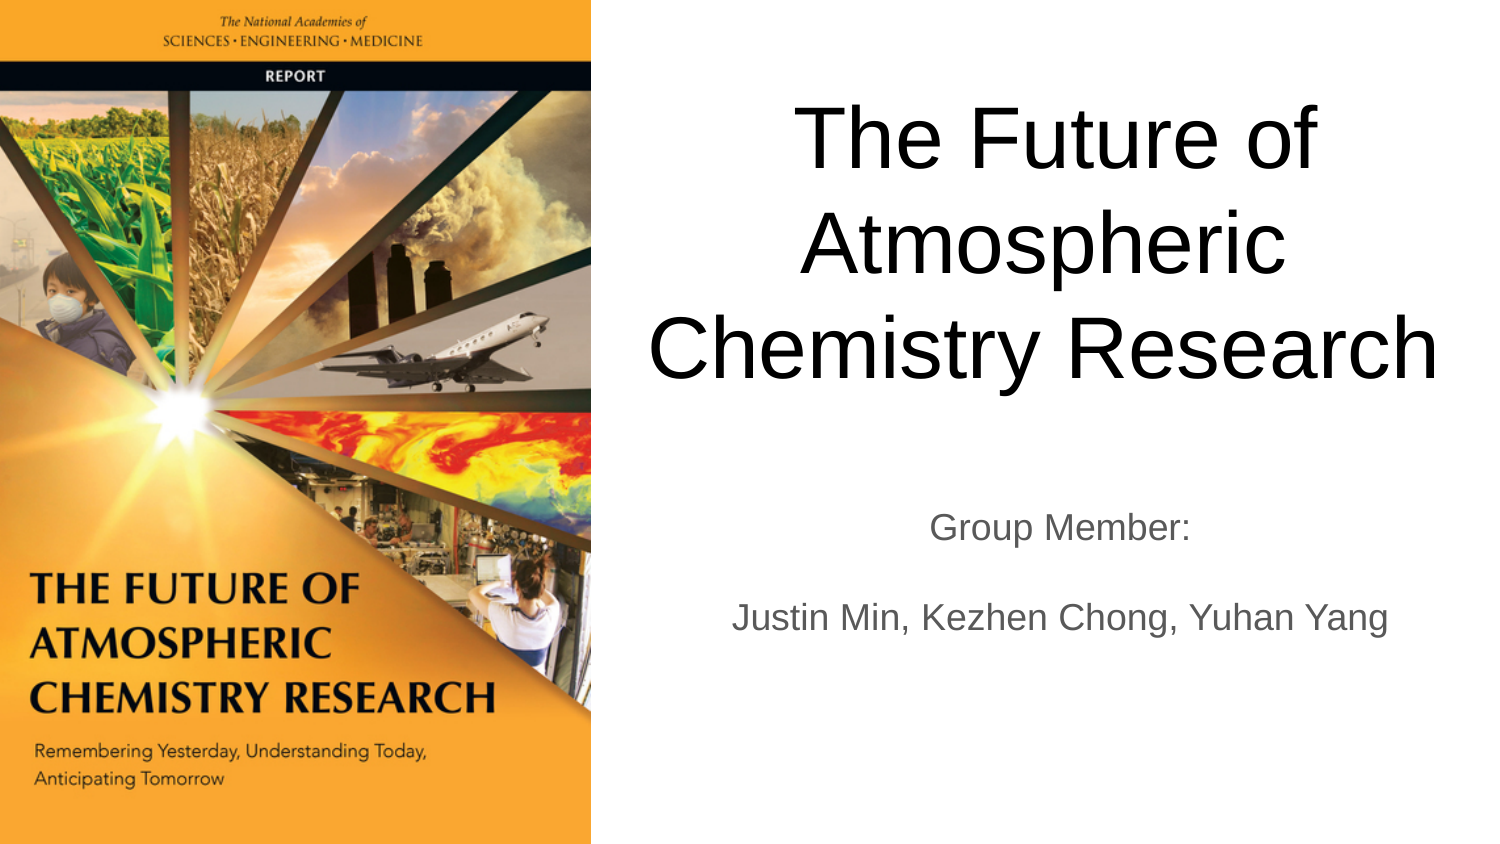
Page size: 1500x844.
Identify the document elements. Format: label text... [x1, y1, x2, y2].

subtitle Group Member: Justin Min, Kezhen Chong, Yuhan Yang [680, 487, 1441, 647]
picture [0, 0, 591, 844]
title The Future of Atmospheric Chemistry Research [594, 16, 1500, 411]
